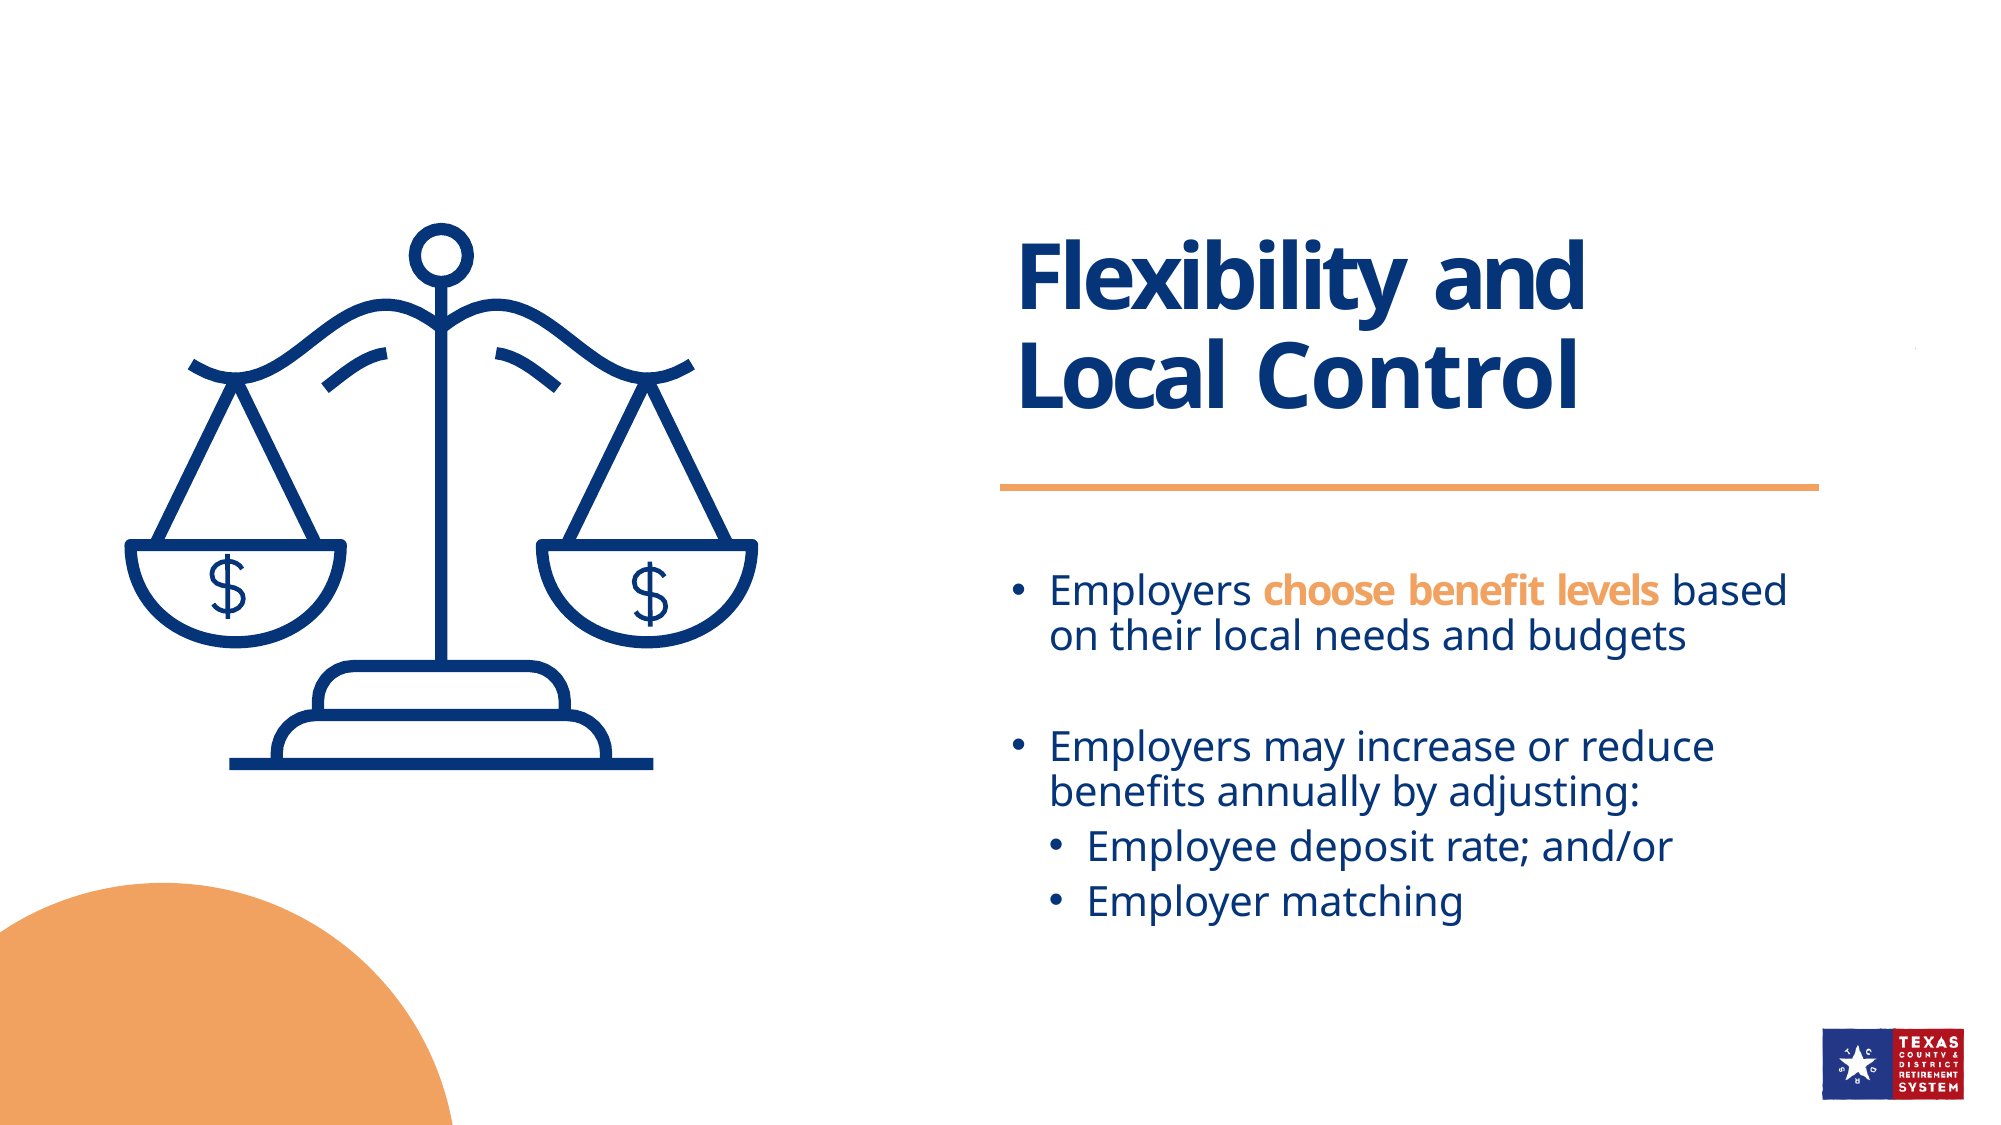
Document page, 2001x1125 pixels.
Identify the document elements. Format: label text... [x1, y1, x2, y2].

title Flexibility and Local Control [1012, 213, 1459, 427]
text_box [1464, 14, 1932, 505]
text_box Employers choose benefit levels based on their local needs and budgets Employers may increase or reduce benefits annually by adjusting: Employee deposit rate; and/or Employer matching [1009, 561, 1830, 925]
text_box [0, 882, 453, 1125]
picture [1822, 1028, 1964, 1100]
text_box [124, 222, 759, 771]
